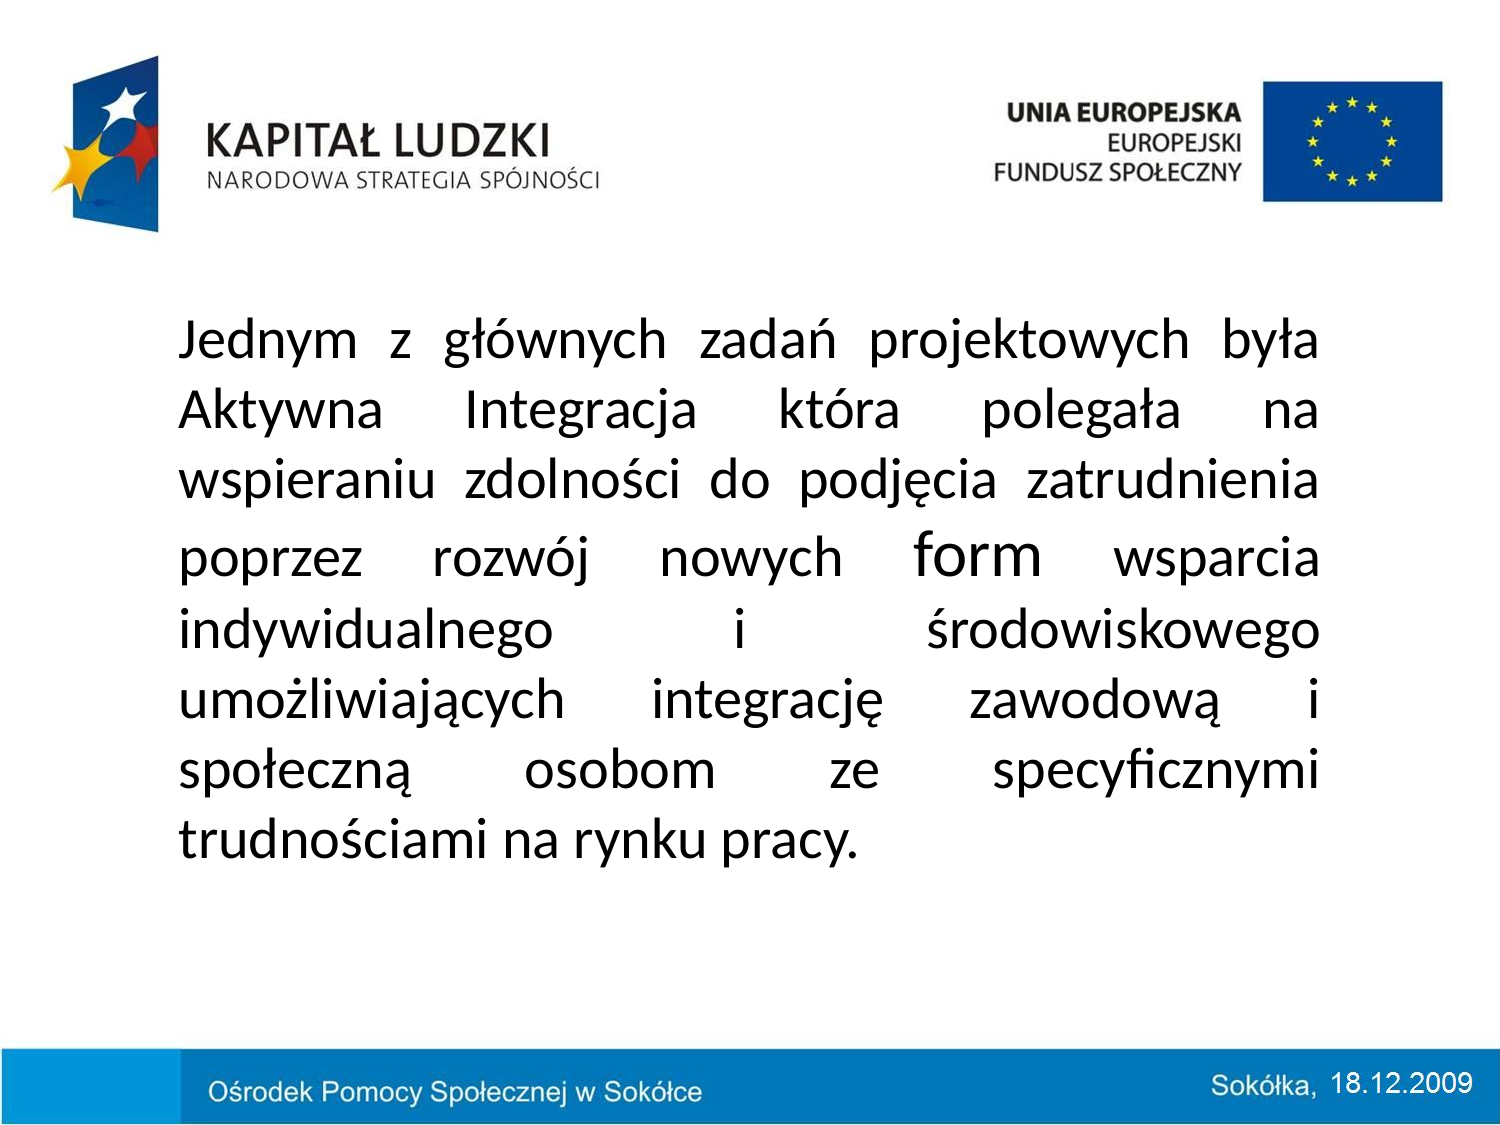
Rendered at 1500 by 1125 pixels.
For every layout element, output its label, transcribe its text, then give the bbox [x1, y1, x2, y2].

picture [0, 0, 1500, 1125]
text_box Jednym z głównych zadań projektowych była Aktywna Integracja która polegała na wspieraniu zdolności do podjęcia zatrudnienia poprzez rozwój nowych form wsparcia indywidualnego i środowiskowego umożliwiających integrację zawodową i społeczną osobom ze specyficznymi trudnościami na rynku pracy. [163, 292, 1336, 878]
